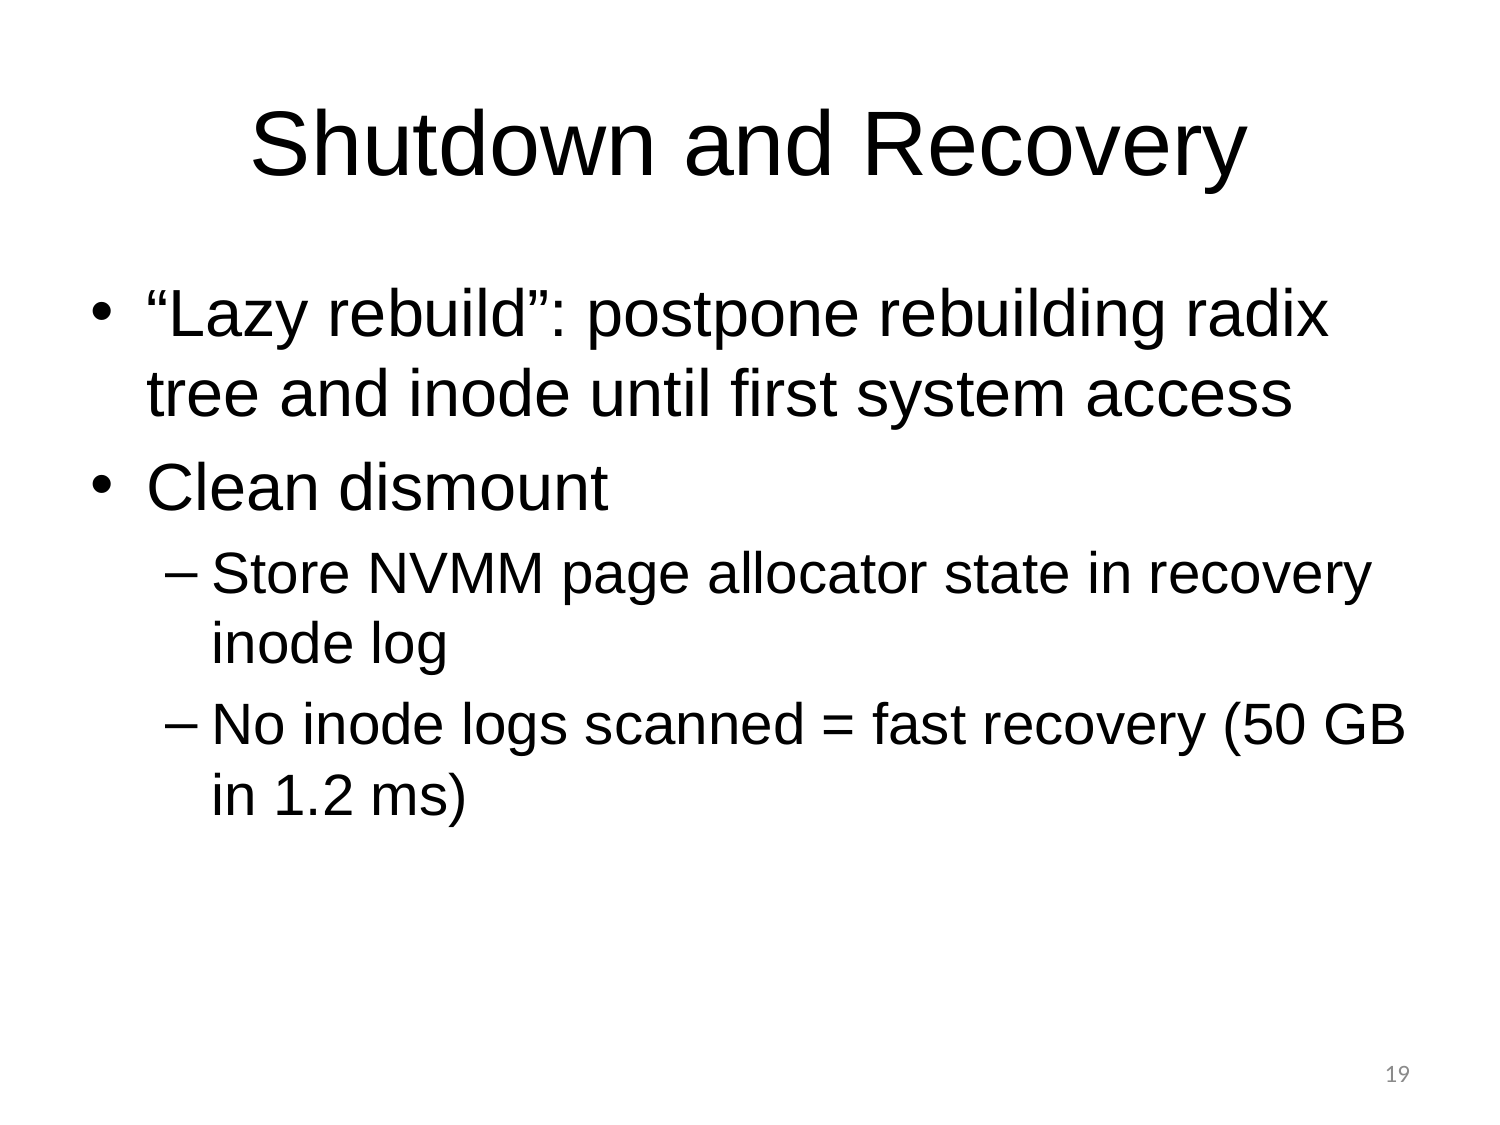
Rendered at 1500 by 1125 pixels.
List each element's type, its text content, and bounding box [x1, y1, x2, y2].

slide_number 19 [1074, 1042, 1425, 1103]
title Shutdown and Recovery [75, 45, 1425, 233]
list “Lazy rebuild”: postpone rebuilding radix tree and inode until first system access Clean dismount Store NVMM page allocator state in recovery inode log No inode logs scanned = fast recovery (50 GB in 1.2 ms) [75, 262, 1425, 1005]
